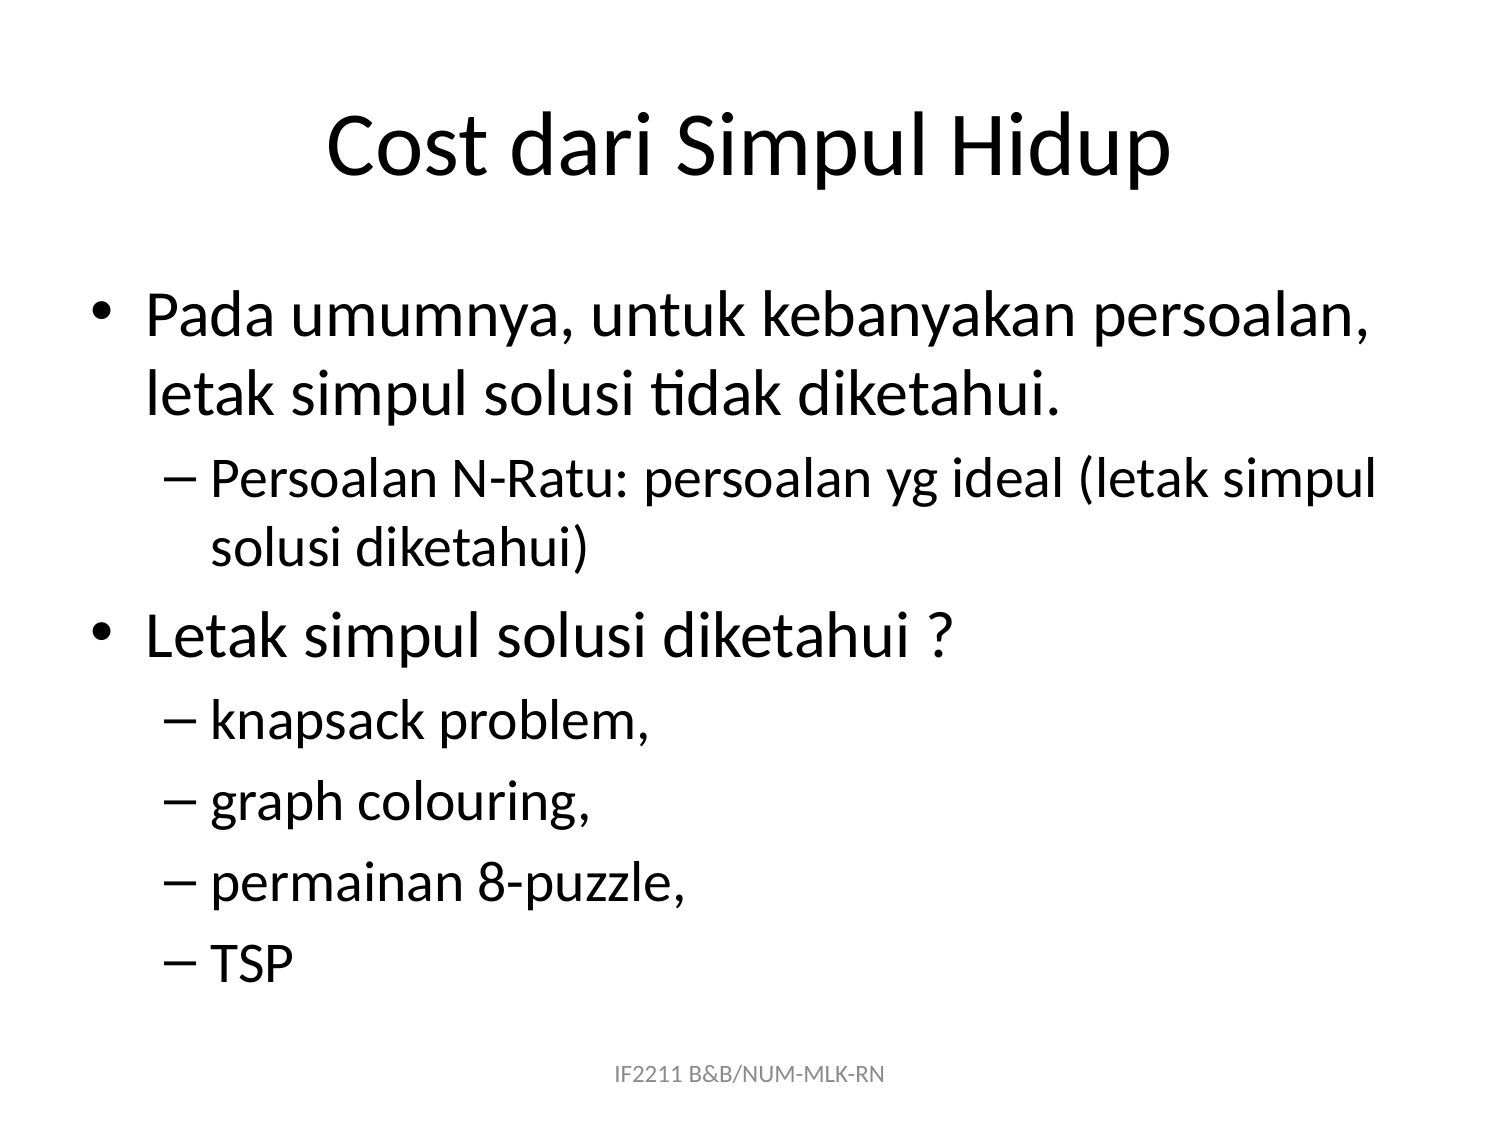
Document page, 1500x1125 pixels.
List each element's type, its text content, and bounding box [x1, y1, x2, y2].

title Cost dari Simpul Hidup [75, 45, 1425, 233]
footer IF2211 B&B/NUM-MLK-RN [512, 1042, 988, 1103]
list Pada umumnya, untuk kebanyakan persoalan, letak simpul solusi tidak diketahui. Persoalan N-Ratu: persoalan yg ideal (letak simpul solusi diketahui) Letak simpul solusi diketahui ? knapsack problem, graph colouring, permainan 8-puzzle, TSP [75, 262, 1425, 1005]
